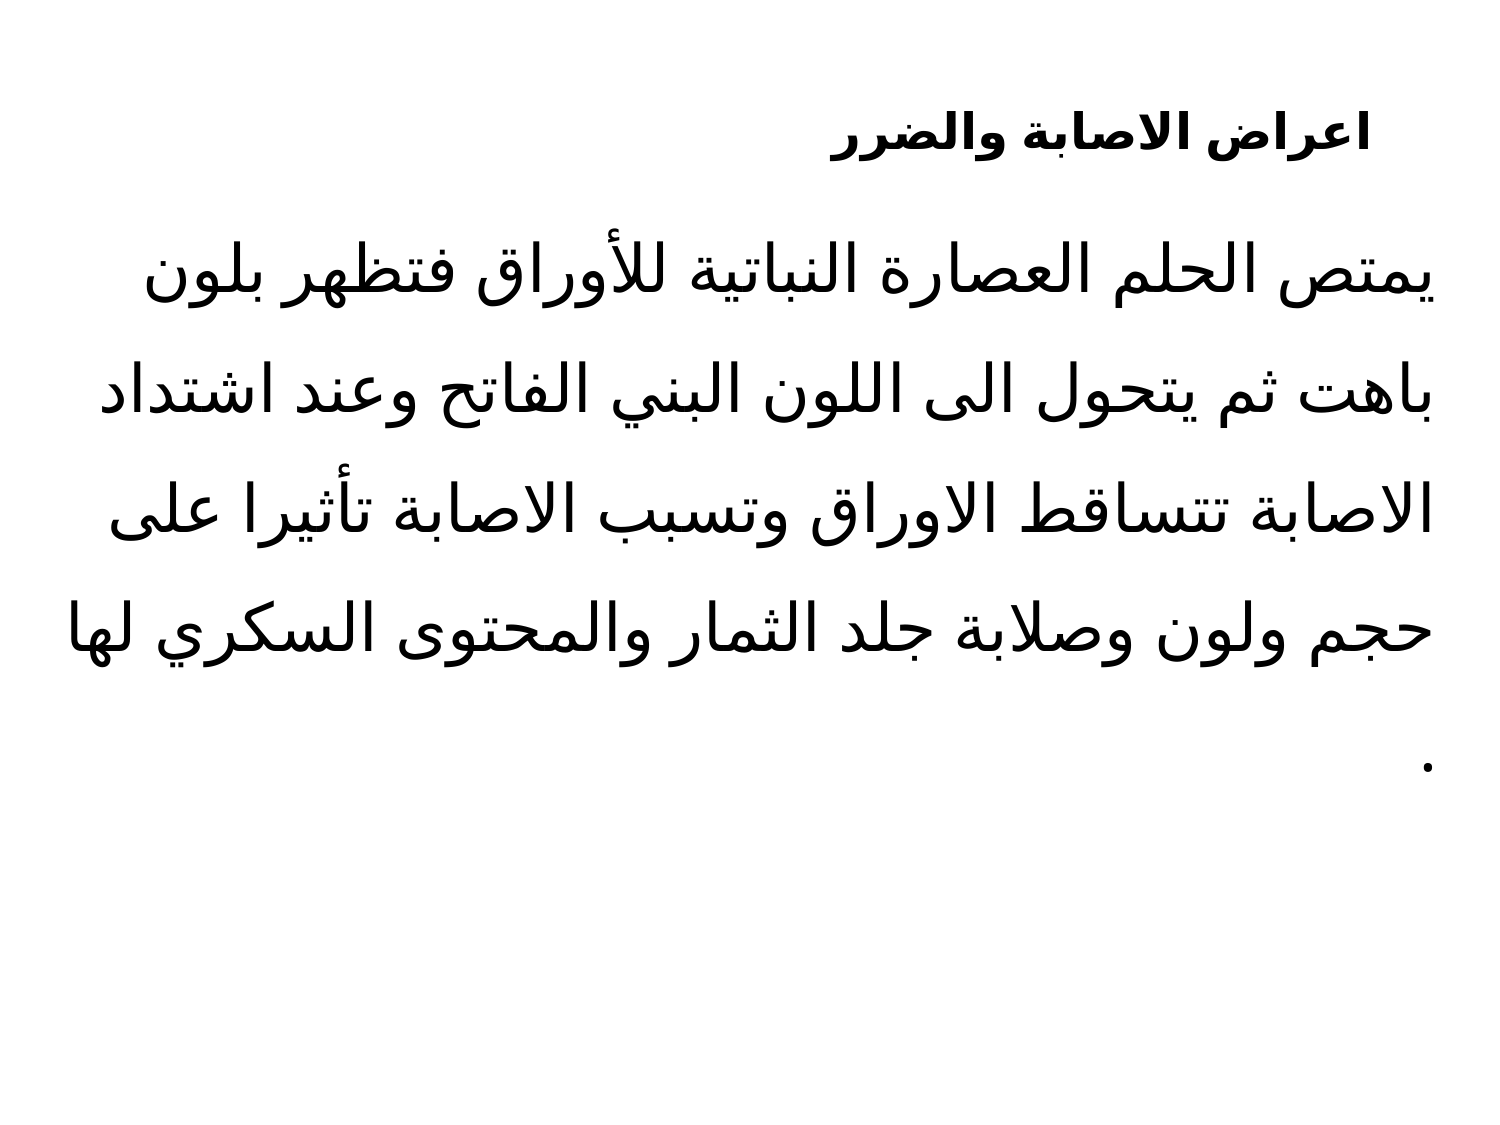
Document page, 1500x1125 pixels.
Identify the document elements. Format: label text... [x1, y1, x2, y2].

subtitle يمتص الحلم العصارة النباتية للأوراق فتظهر بلون باهت ثم يتحول الى اللون البني الفاتح وعند اشتداد الاصابة تتساقط الاوراق وتسبب الاصابة تأثيرا على حجم ولون وصلابة جلد الثمار والمحتوى السكري لها . [47, 177, 1453, 1100]
title اعراض الاصابة والضرر [112, 62, 1388, 177]
